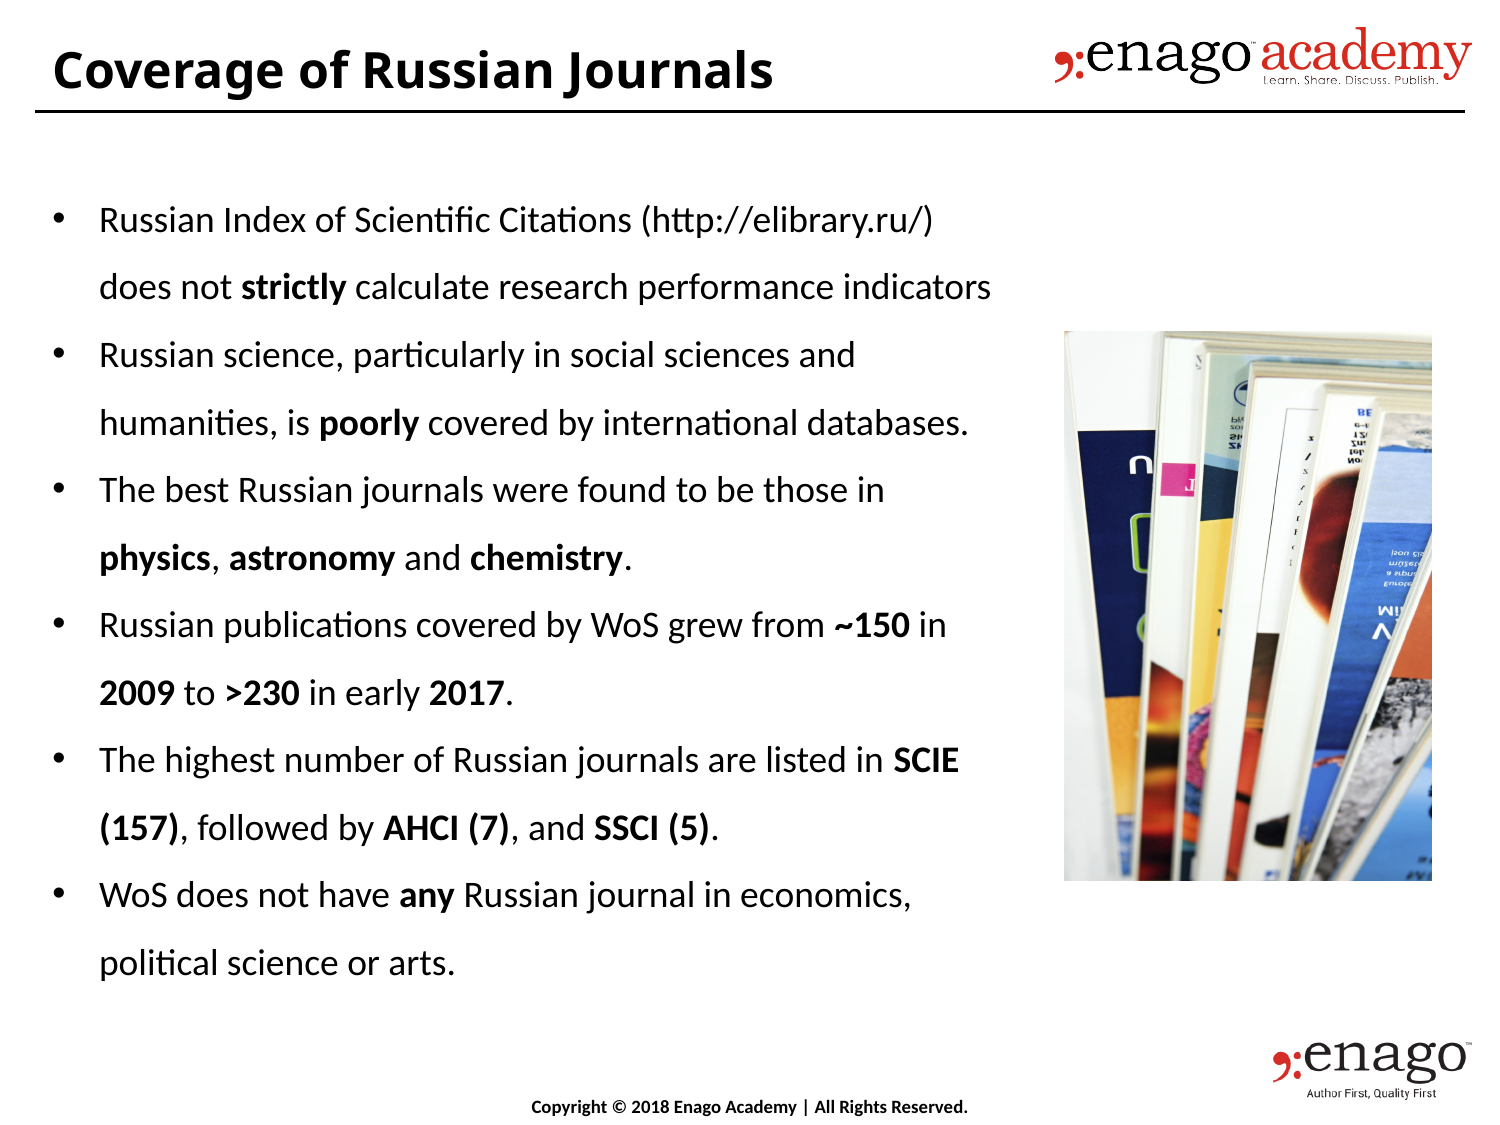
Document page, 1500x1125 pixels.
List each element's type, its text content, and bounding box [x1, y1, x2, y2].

picture [1267, 1036, 1473, 1087]
text_box Russian Index of Scientific Citations (http://elibrary.ru/) does not strictly calculate research performance indicators Russian science, particularly in social sciences and humanities, is poorly covered by international databases. The best Russian journals were found to be those in physics, astronomy and chemistry. Russian publications covered by WoS grew from ~150 in 2009 to >230 in early 2017. The highest number of Russian journals are listed in SCIE (157), followed by AHCI (7), and SSCI (5). WoS does not have any Russian journal in economics, political science or arts. [37, 165, 1011, 990]
picture [1225, 19, 1472, 87]
text_box Copyright © 2018 Enago Academy | All Rights Reserved. [0, 1087, 1500, 1125]
text_box Coverage of Russian Journals [37, 12, 1225, 125]
picture [1064, 331, 1432, 881]
